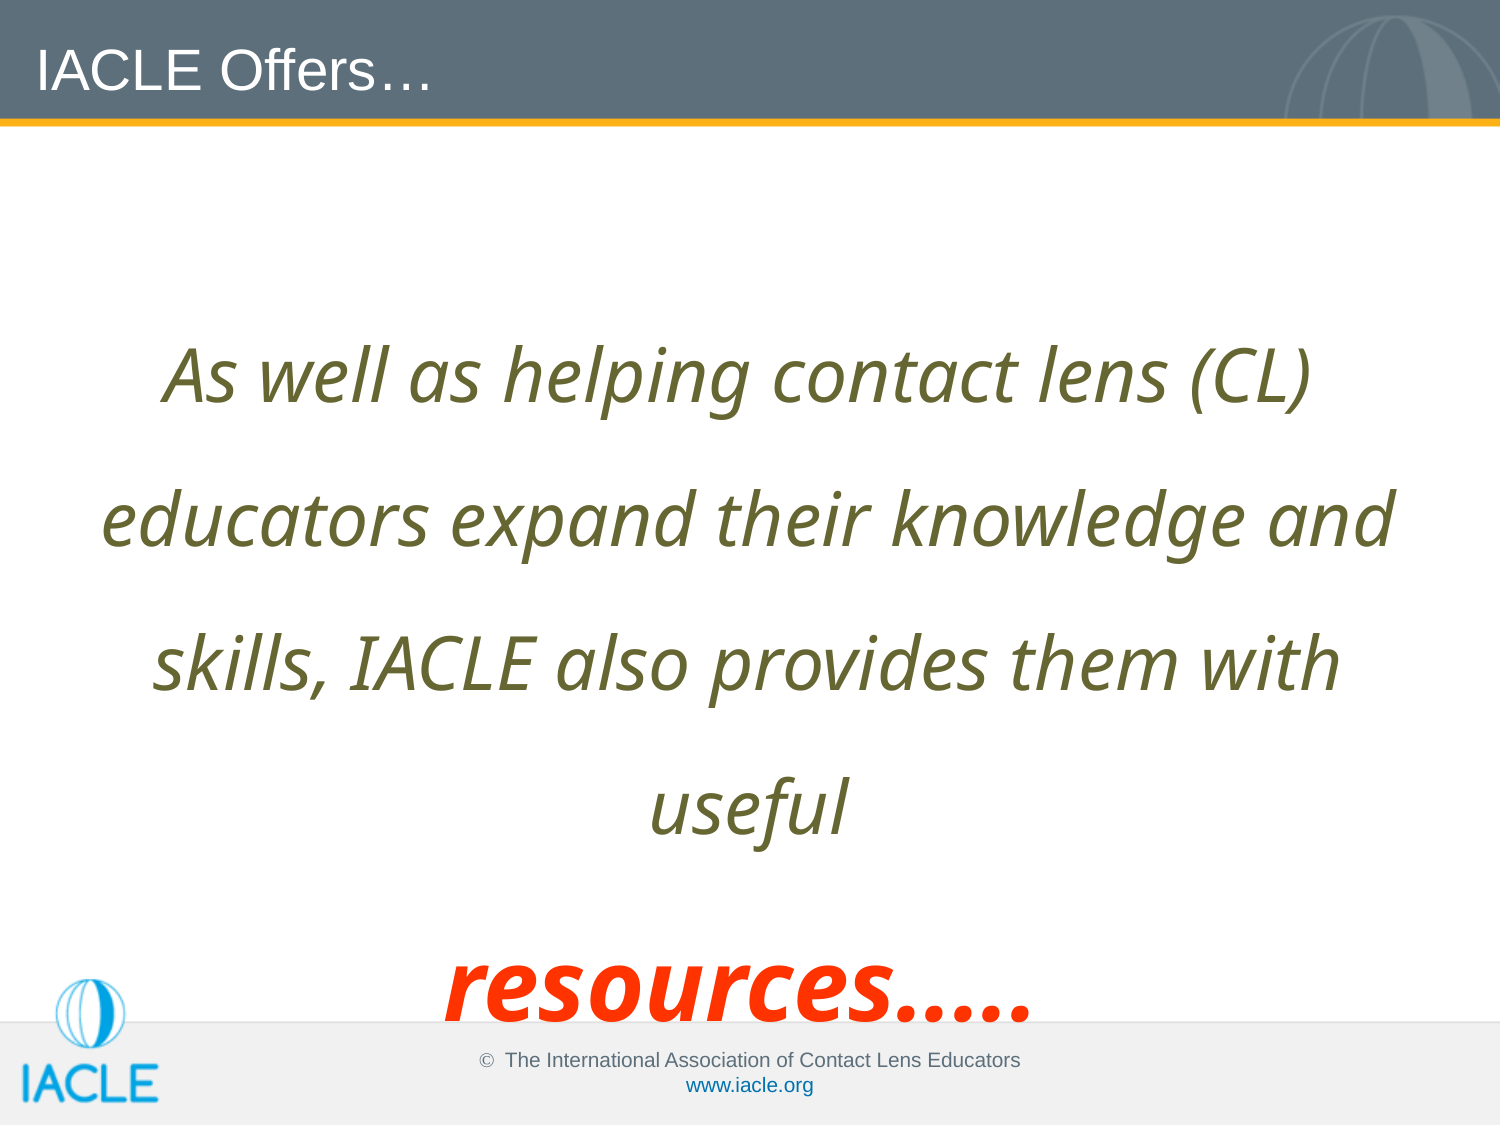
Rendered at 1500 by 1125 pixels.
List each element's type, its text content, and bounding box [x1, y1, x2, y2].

title IACLE Offers… [20, 24, 1471, 138]
text_box As well as helping contact lens (CL) educators expand their knowledge and skills, IACLE also provides them with useful resources..... [31, 265, 1467, 443]
picture [0, 0, 1500, 1125]
